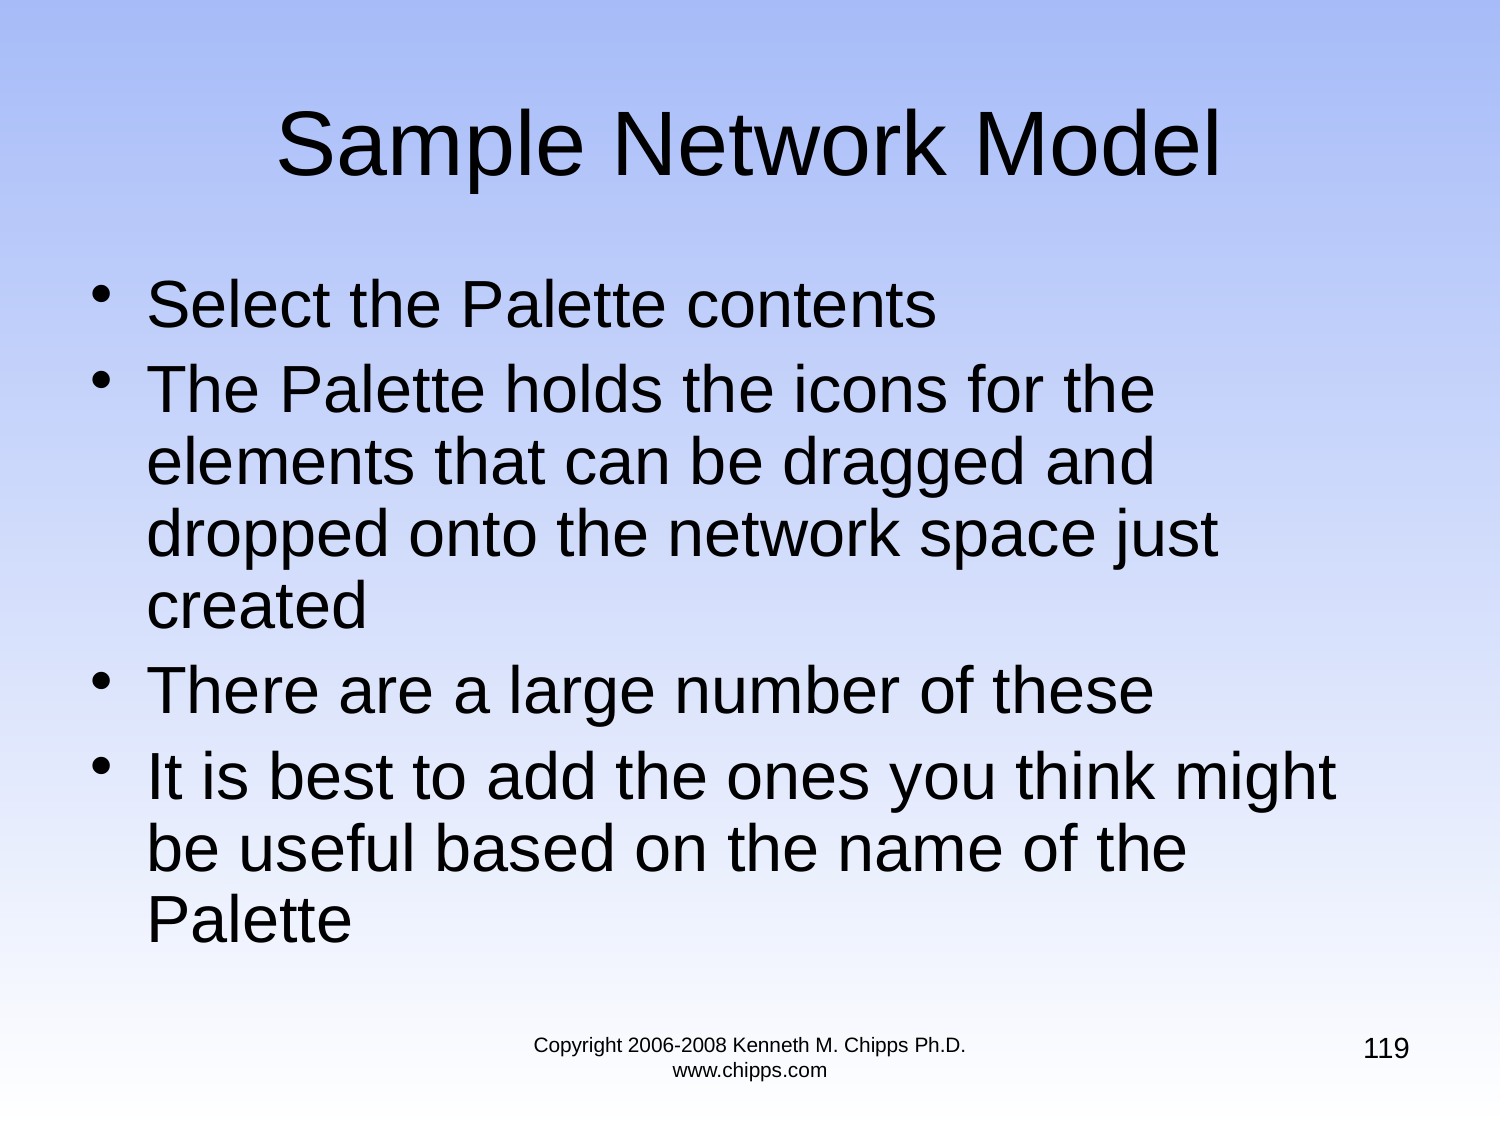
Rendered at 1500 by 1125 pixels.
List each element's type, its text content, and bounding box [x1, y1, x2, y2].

slide_number 119 [1074, 1021, 1426, 1101]
list Select the Palette contents The Palette holds the icons for the elements that can be dragged and dropped onto the network space just created There are a large number of these It is best to add the ones you think might be useful based on the name of the Palette [75, 262, 1425, 1005]
text_box [0, 114, 75, 118]
title Sample Network Model [75, 45, 1425, 233]
footer Copyright 2006-2008 Kenneth M. Chipps Ph.D. www.chipps.com [449, 1024, 1051, 1103]
text_box [1425, 114, 1500, 118]
